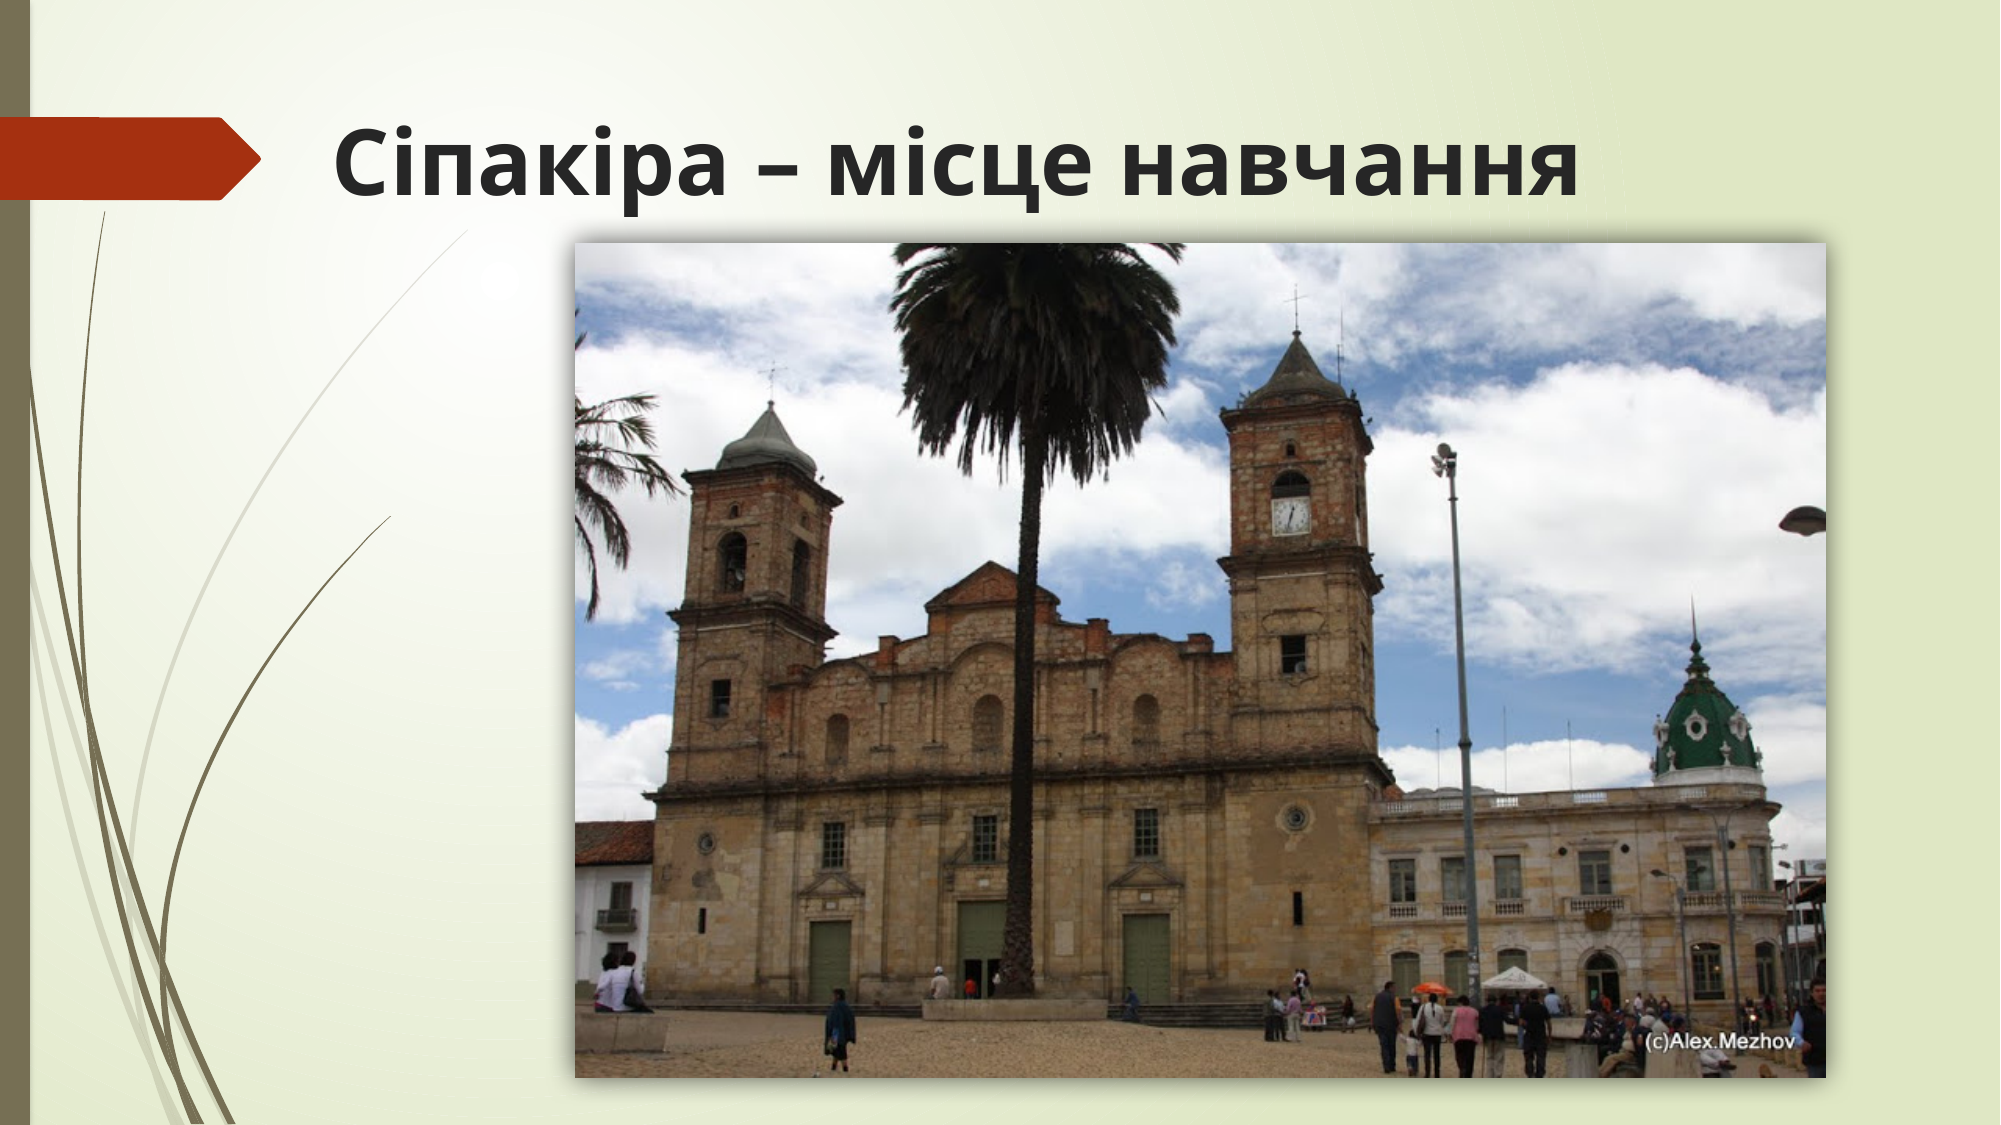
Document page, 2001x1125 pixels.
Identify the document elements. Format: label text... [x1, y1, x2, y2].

picture [575, 243, 1826, 1079]
title Сіпакіра – місце навчання [316, 95, 1674, 213]
